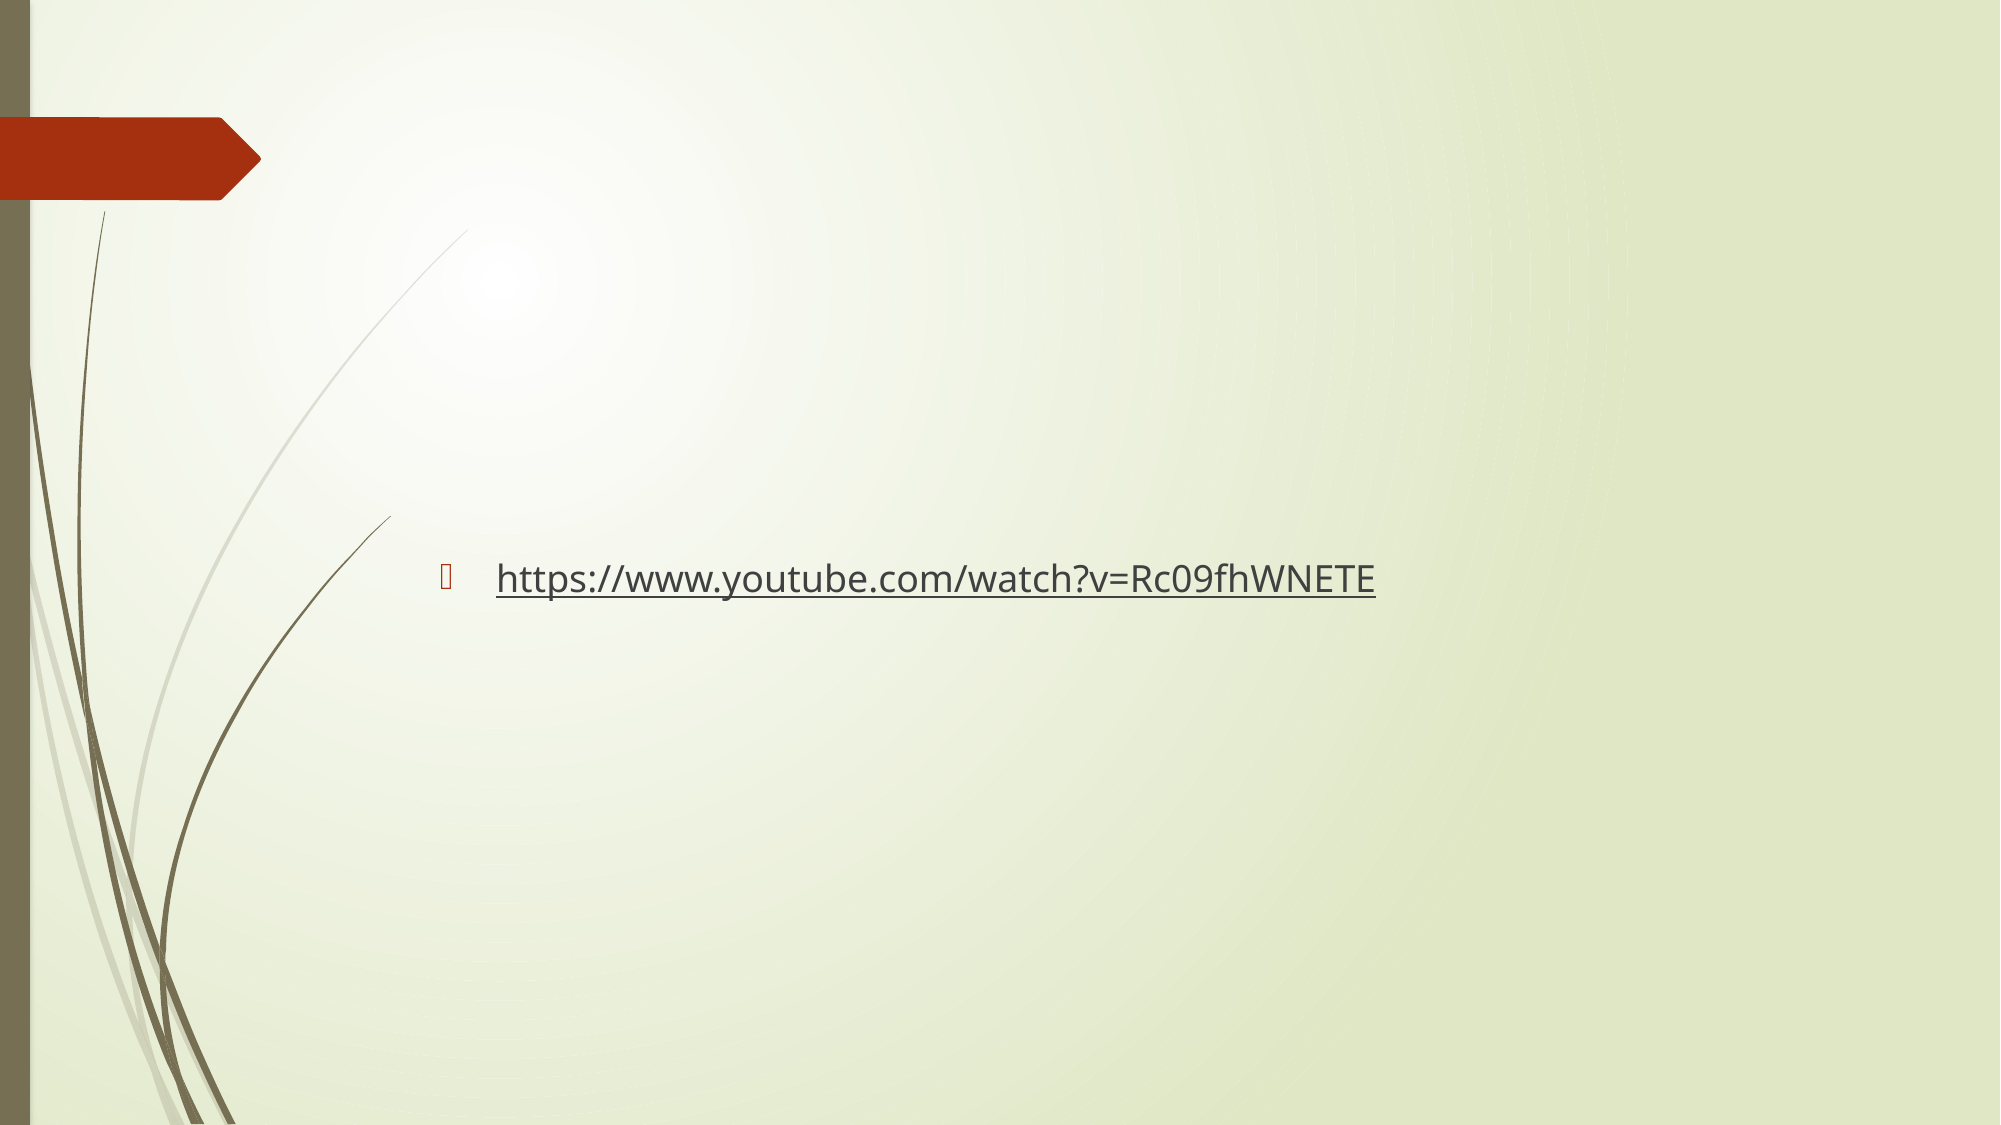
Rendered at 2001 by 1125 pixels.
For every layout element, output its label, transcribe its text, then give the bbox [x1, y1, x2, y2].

list https://www.youtube.com/watch?v=Rc09fhWNETE [424, 350, 1888, 970]
